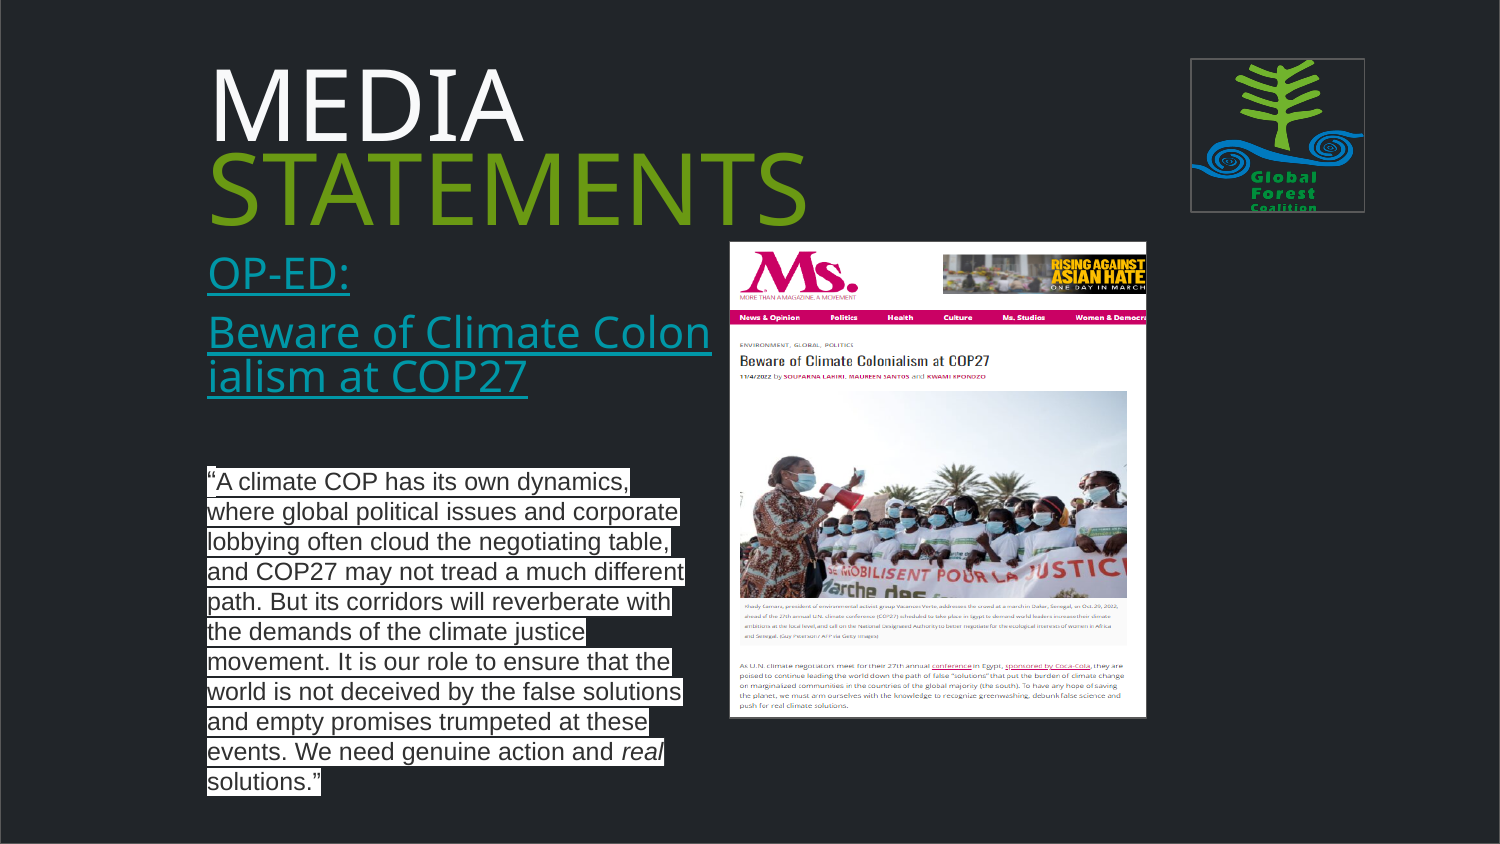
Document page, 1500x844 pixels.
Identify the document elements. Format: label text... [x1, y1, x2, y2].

picture [1191, 59, 1365, 212]
text_box OP-ED: Beware of Climate Colonialism at COP27 [192, 230, 731, 433]
text_box “A climate COP has its own dynamics, where global political issues and corporate lobbying often cloud the negotiating table, and COP27 may not tread a much different path. But its corridors will reverberate with the demands of the climate justice movement. It is our role to ensure that the world is not deceived by the false solutions and empty promises trumpeted at these events. We need genuine action and real solutions.” [192, 448, 707, 811]
text_box [0, 0, 1500, 844]
picture [729, 241, 1146, 718]
title MEDIA STATEMENTS [192, 59, 1121, 231]
